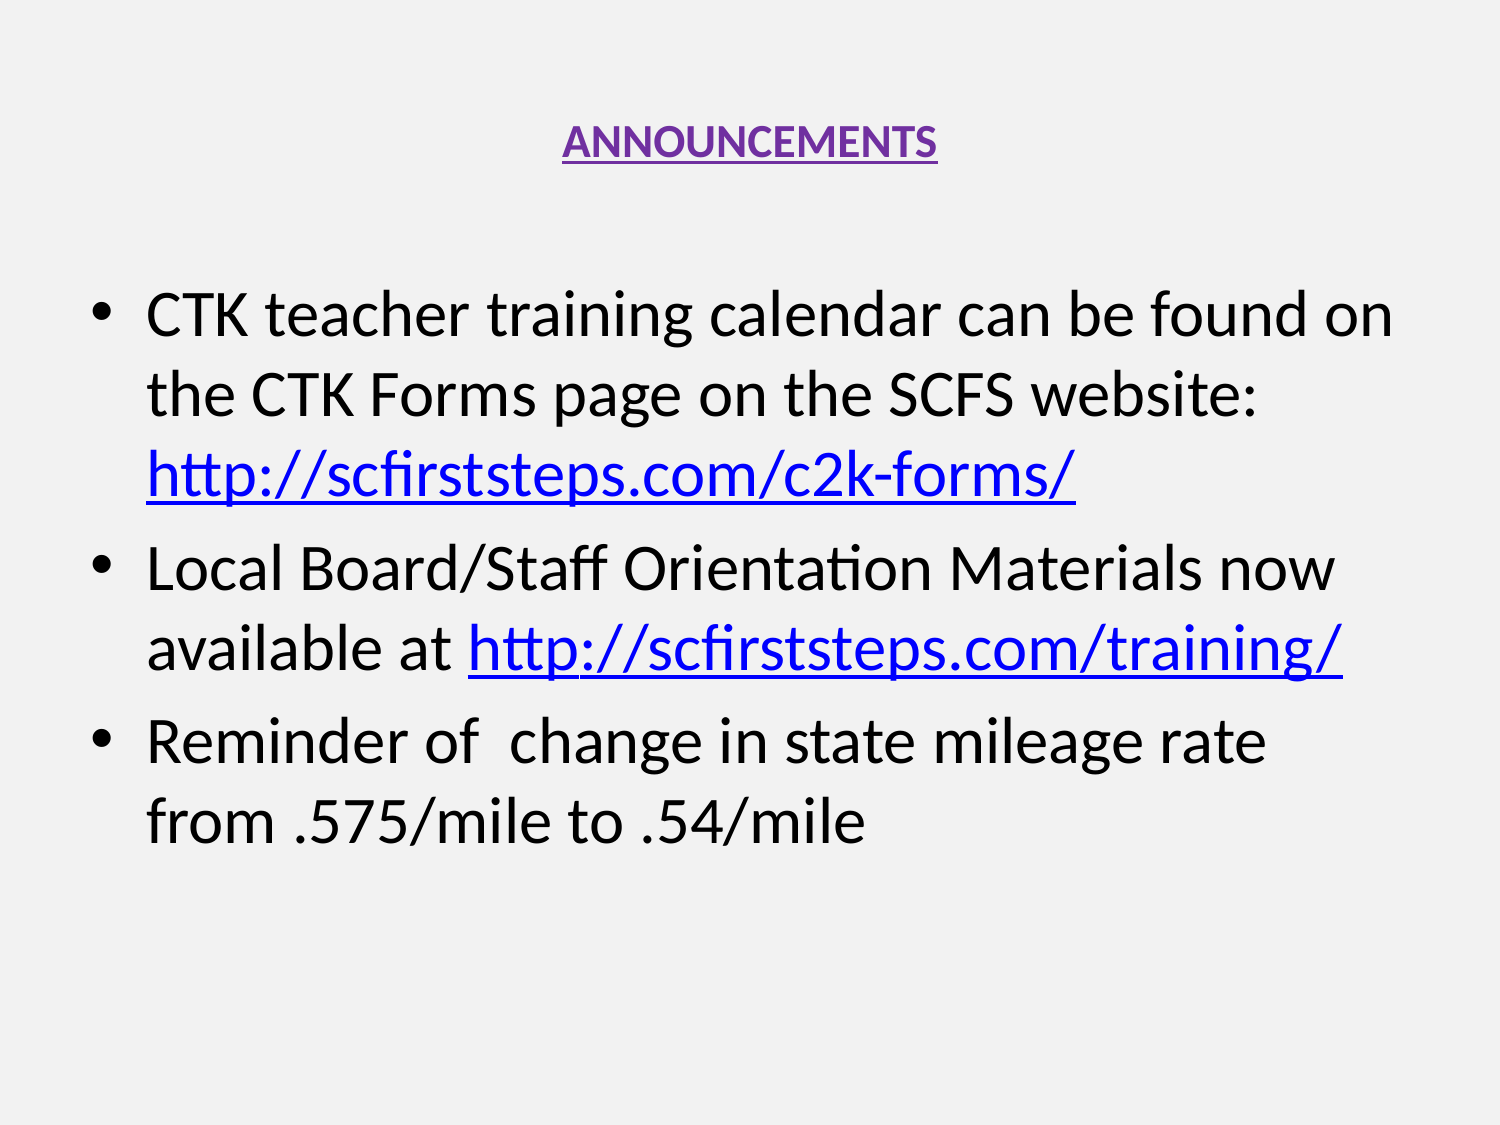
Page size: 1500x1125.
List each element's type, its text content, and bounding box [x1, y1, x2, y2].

list CTK teacher training calendar can be found on the CTK Forms page on the SCFS website: http://scfirststeps.com/c2k-forms/ Local Board/Staff Orientation Materials now available at http://scfirststeps.com/training/ Reminder of change in state mileage rate from .575/mile to .54/mile [75, 262, 1425, 1005]
title ANNOUNCEMENTS [75, 45, 1425, 233]
